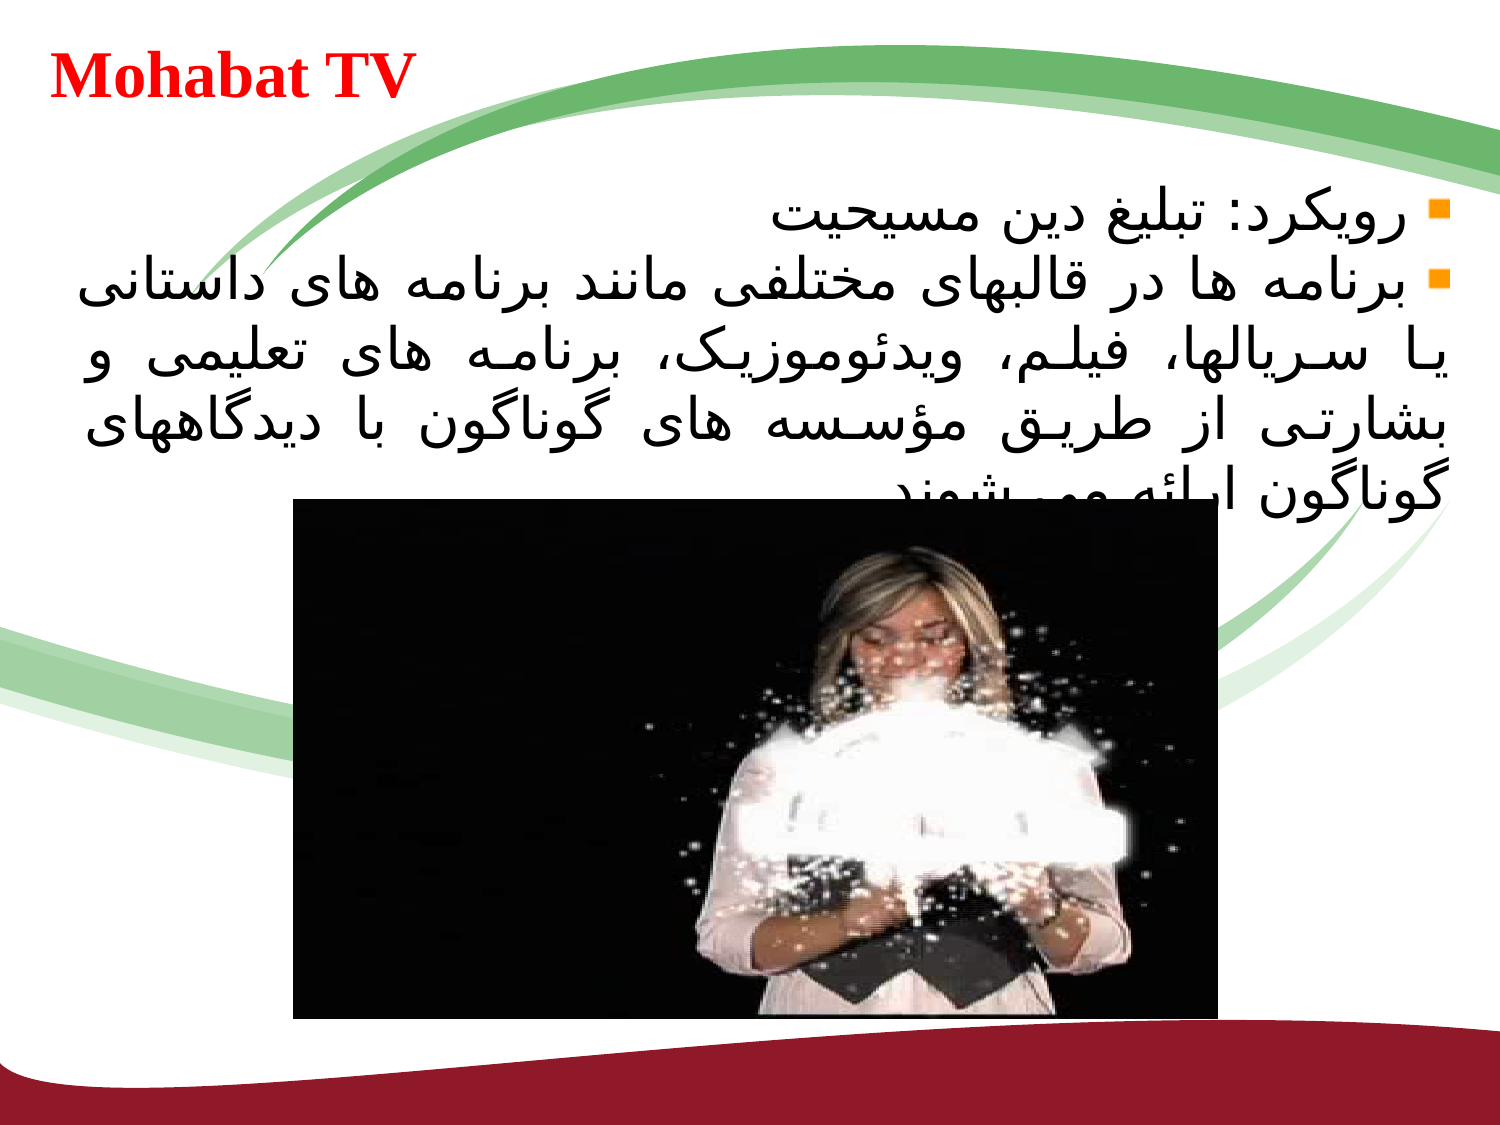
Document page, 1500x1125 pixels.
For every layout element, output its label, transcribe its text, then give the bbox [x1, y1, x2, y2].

picture [1409, 256, 1450, 297]
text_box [292, 498, 1219, 1020]
picture [1409, 186, 1450, 227]
list رویکرد: تبلیغ دین مسیحیت برنامه ها در قالبهای مختلفی مانند برنامه های داستانی یا سریالها، فیلم، ویدئوموزیک، برنامه های تعلیمی و بشارتی از طریق مؤسسه های گوناگون با دیدگاههای گوناگون ارائه می شوند. [58, 164, 1465, 457]
text_box Mohabat TV [23, 23, 446, 129]
